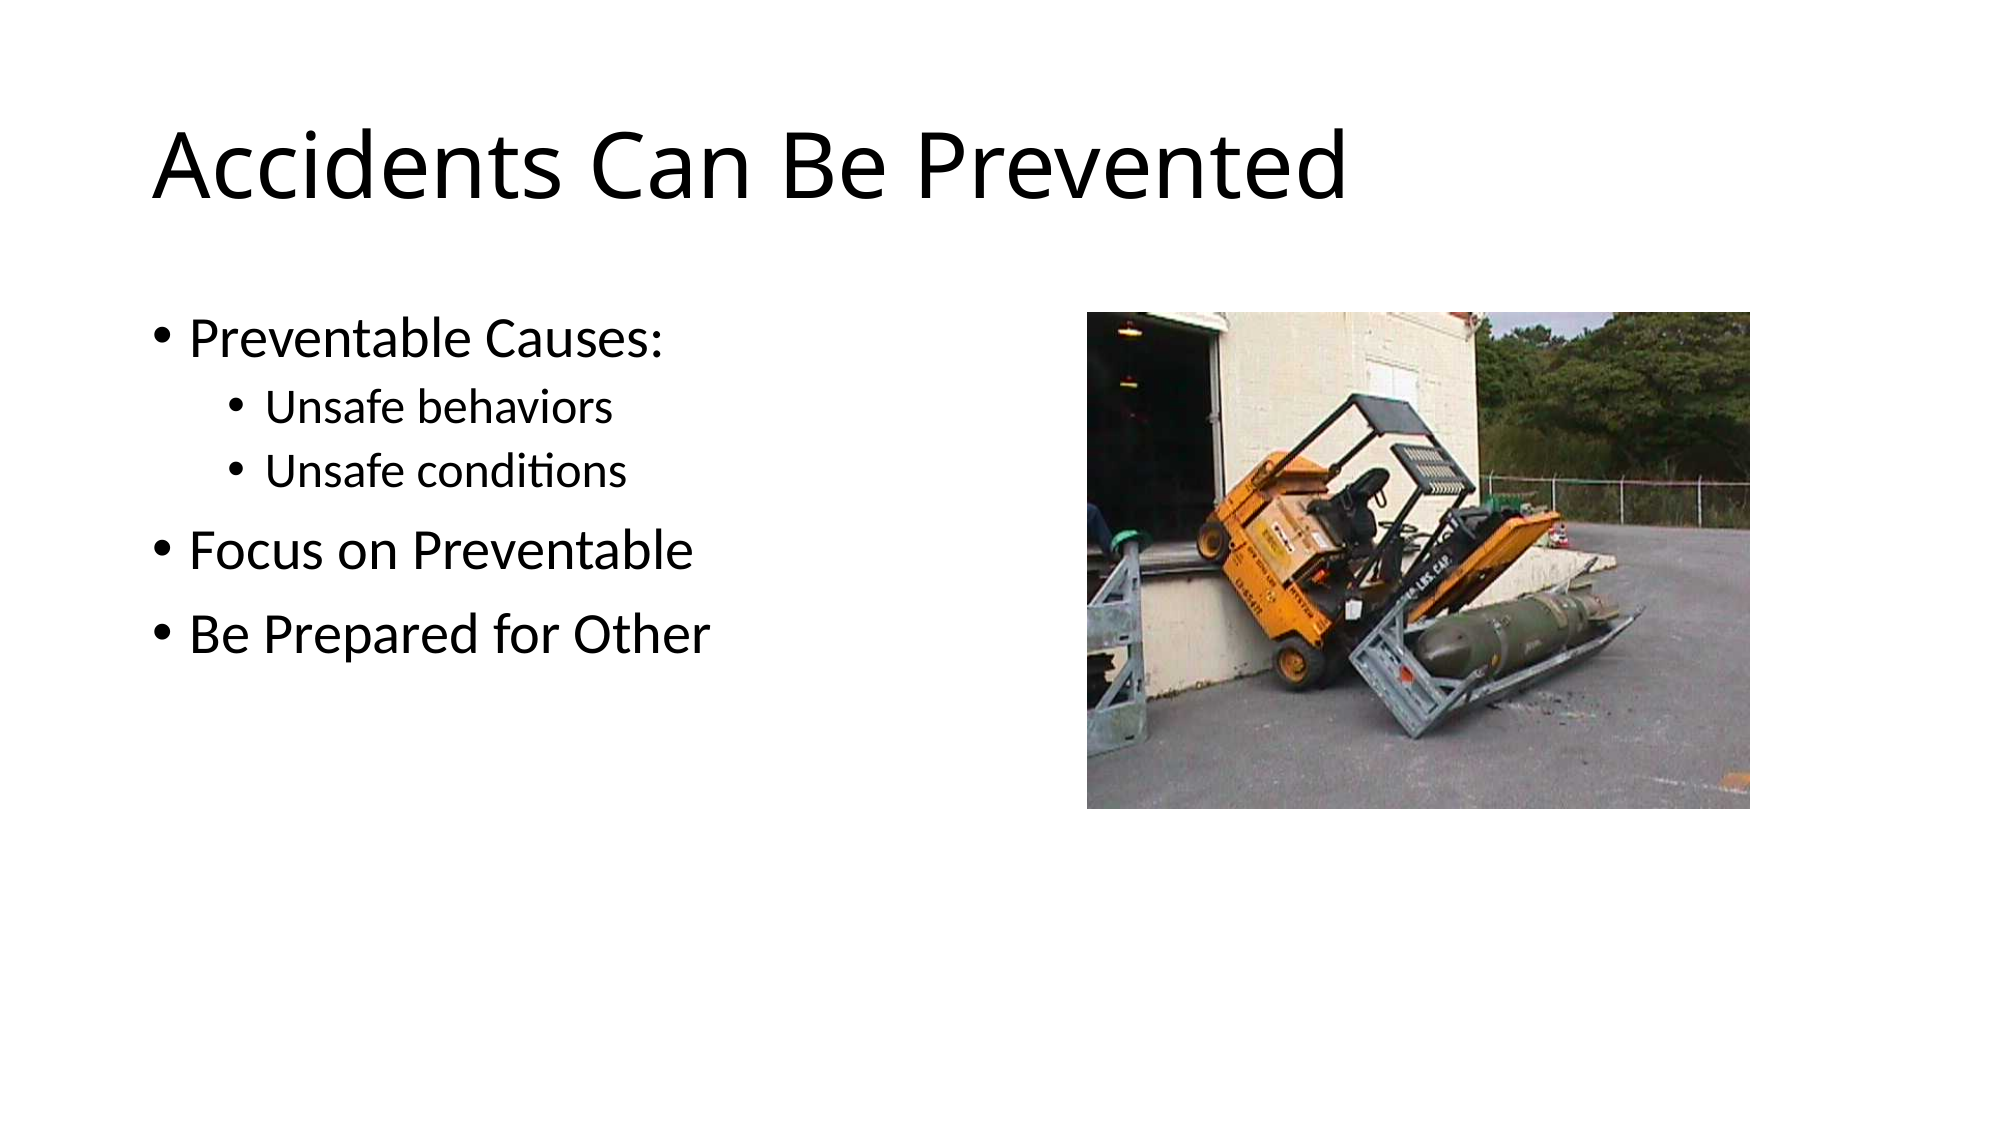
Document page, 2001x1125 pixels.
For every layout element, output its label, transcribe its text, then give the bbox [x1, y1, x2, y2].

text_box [1087, 312, 1750, 810]
list Preventable Causes: Unsafe behaviors Unsafe conditions Focus on Preventable Be Prepared for Other [137, 299, 1863, 1014]
title Accidents Can Be Prevented [137, 59, 1863, 278]
